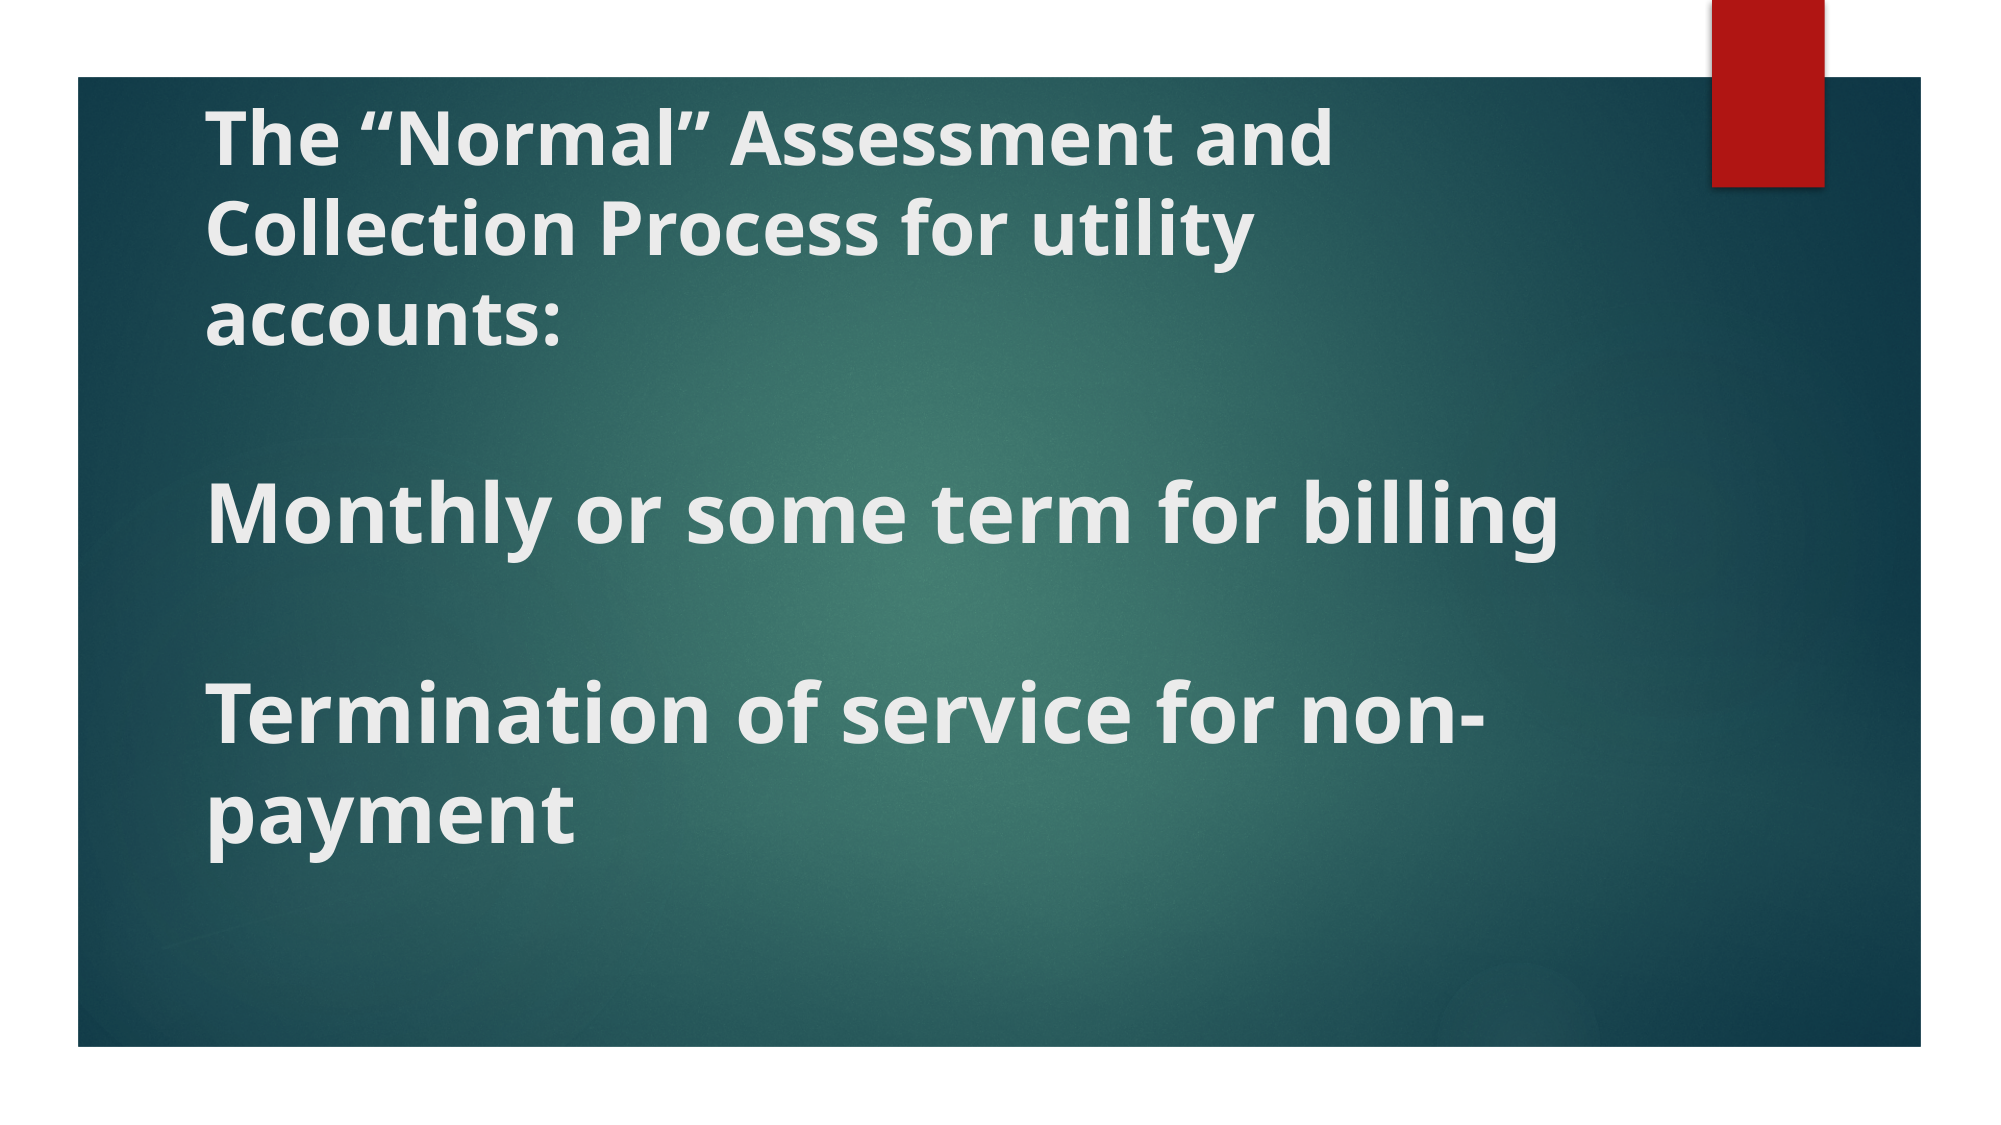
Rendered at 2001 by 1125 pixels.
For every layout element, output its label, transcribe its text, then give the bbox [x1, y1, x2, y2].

title The “Normal” Assessment and Collection Process for utility accounts: Monthly or some term for billing Termination of service for non-payment [189, 344, 1638, 968]
